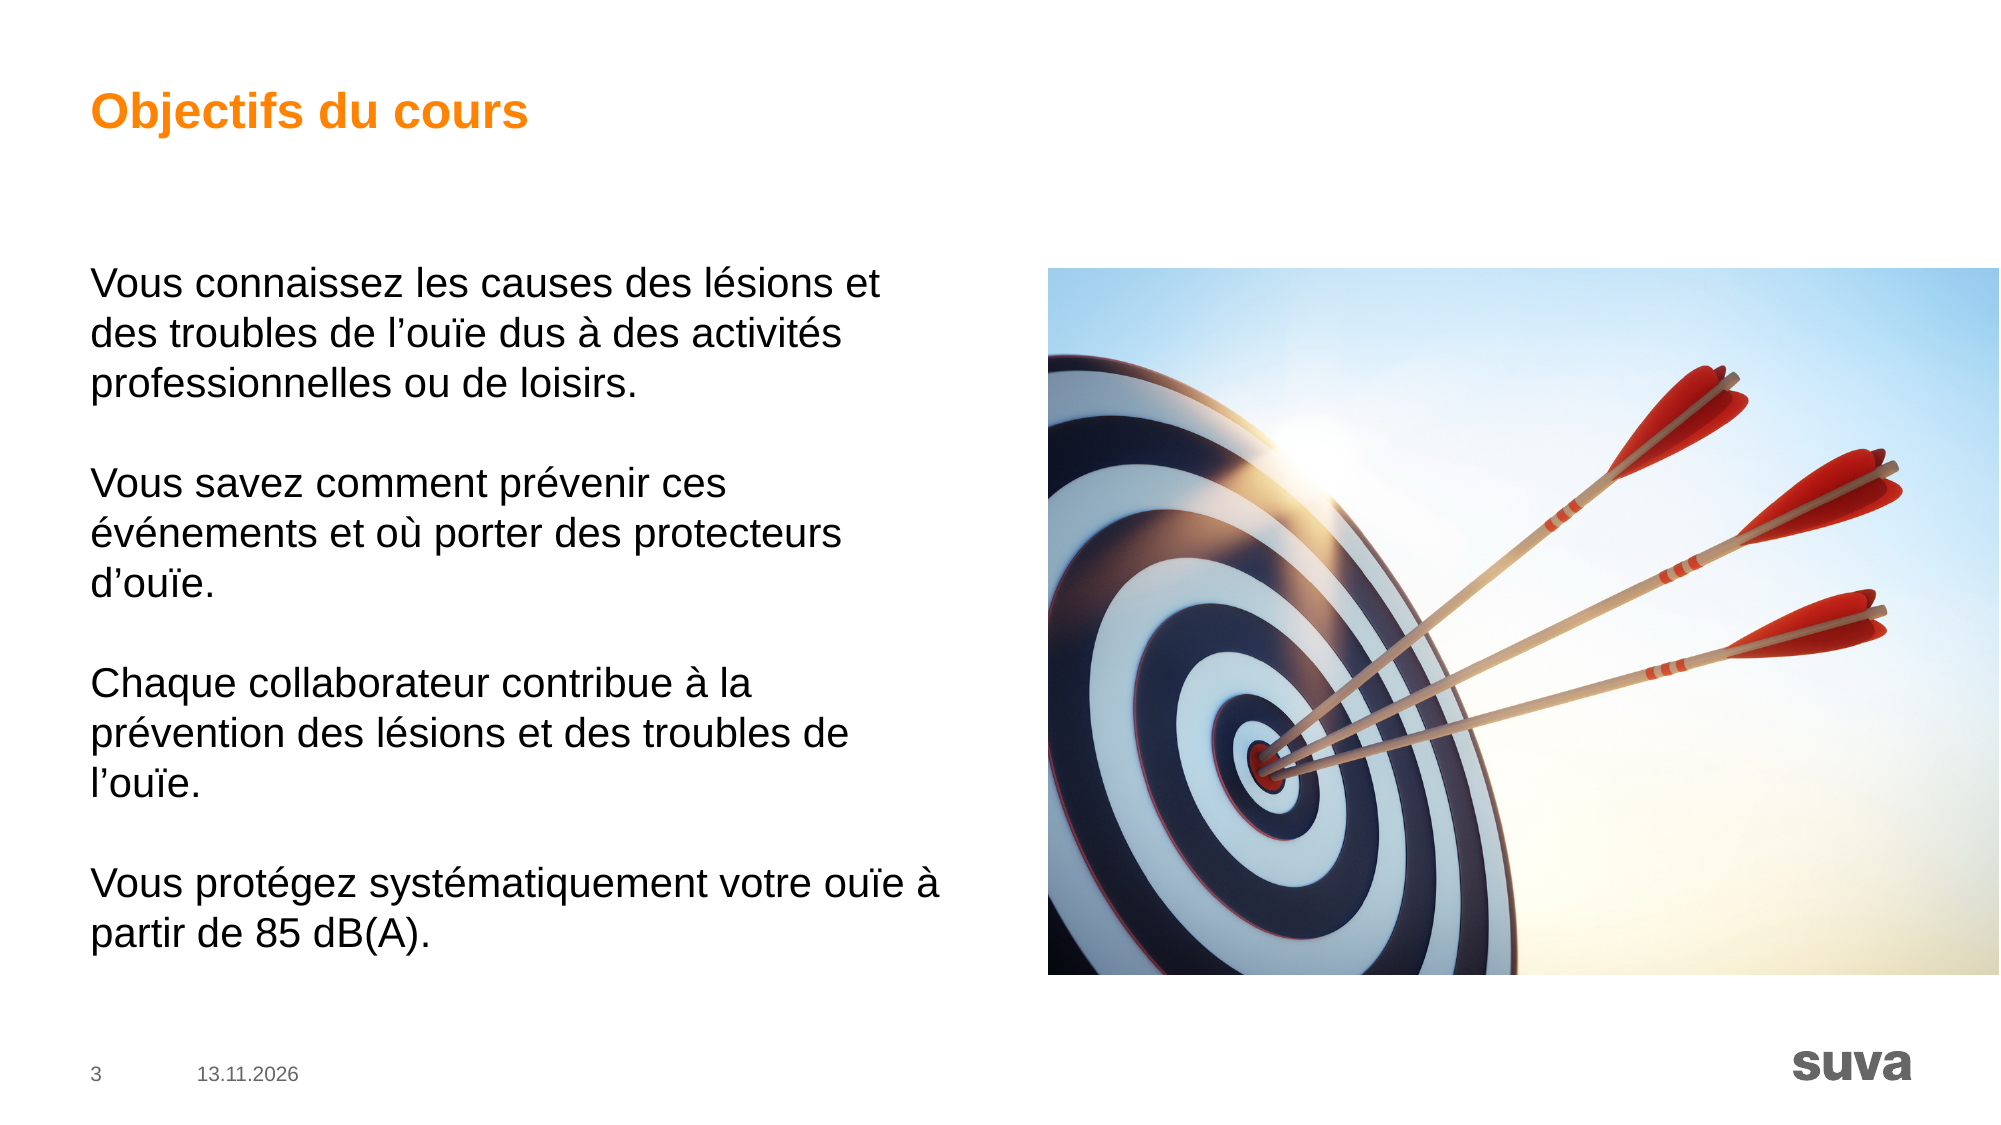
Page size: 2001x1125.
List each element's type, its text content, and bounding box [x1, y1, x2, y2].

slide_number 3 [90, 1057, 174, 1088]
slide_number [196, 1057, 374, 1088]
picture [1047, 267, 2000, 976]
list Vous connaissez les causes des lésions et des troubles de l’ouïe dus à des activités professionnelles ou de loisirs. Vous savez comment prévenir ces événements et où porter des protecteurs d’ouïe. Chaque collaborateur contribue à la prévention des lésions et des troubles de l’ouïe. Vous protégez systématiquement votre ouïe à partir de 85 dB(A). [90, 255, 953, 1012]
title Objectifs du cours [90, 78, 1910, 220]
